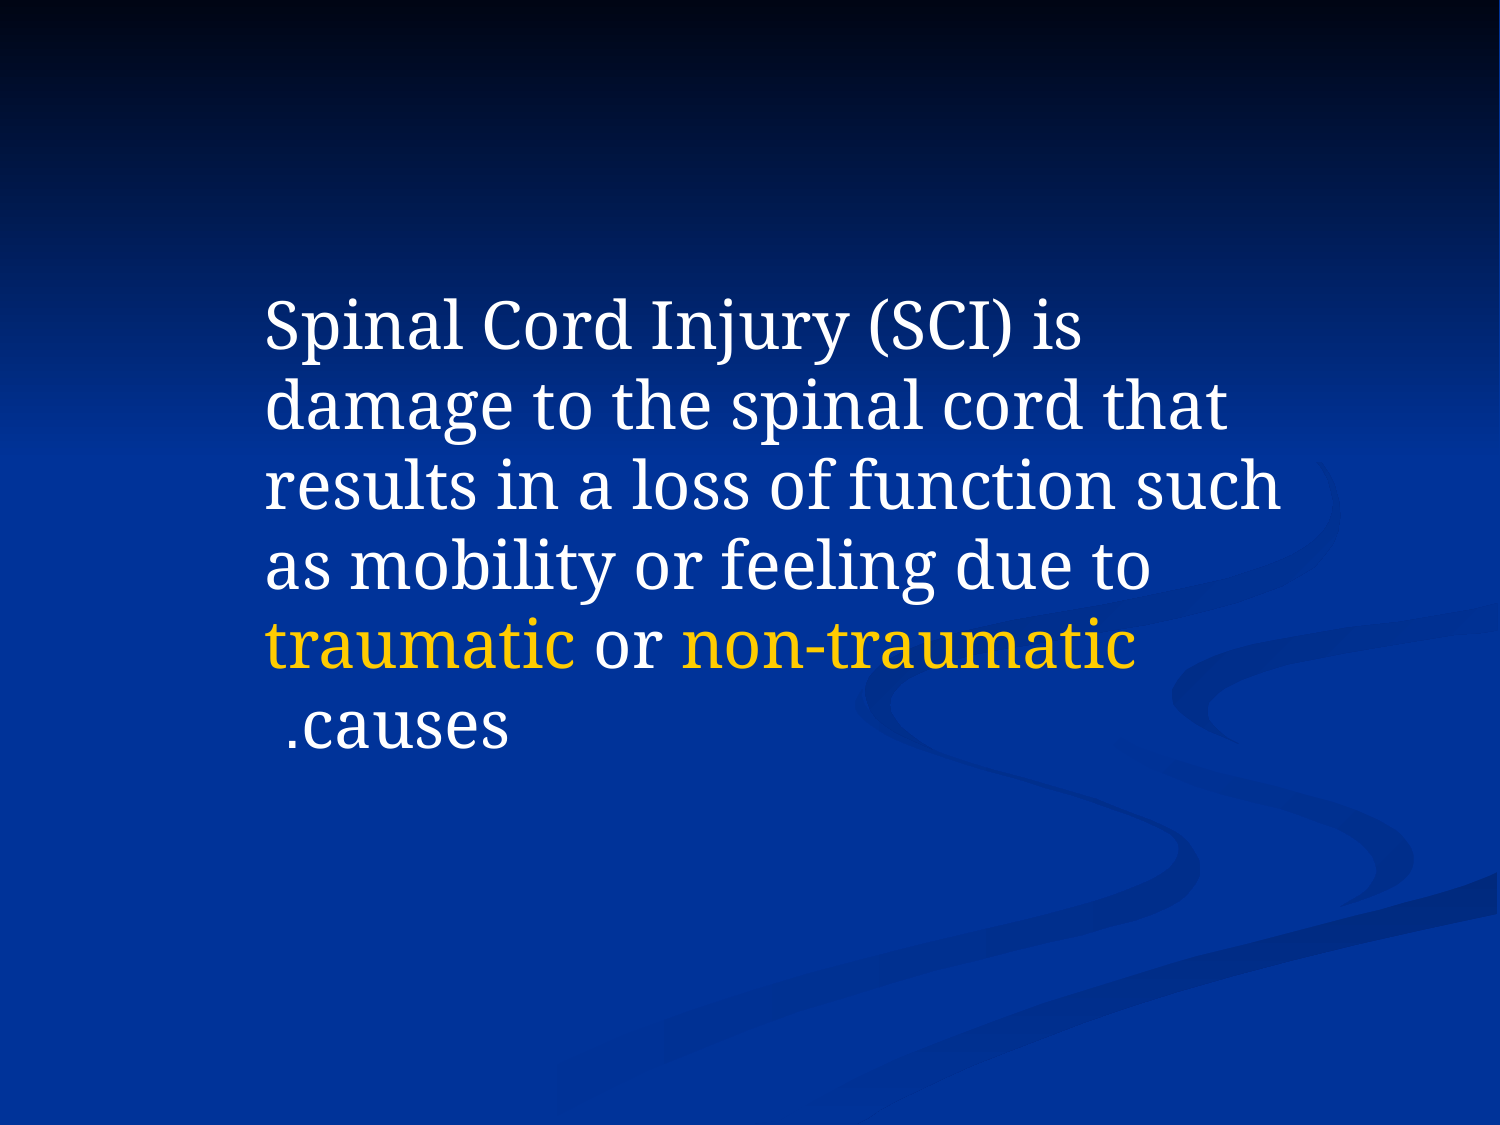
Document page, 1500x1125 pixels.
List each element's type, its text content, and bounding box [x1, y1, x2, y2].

subtitle Spinal Cord Injury (SCI) is damage to the spinal cord that results in a loss of function such as mobility or feeling due to traumatic or non-traumatic causes. [249, 274, 1301, 1001]
